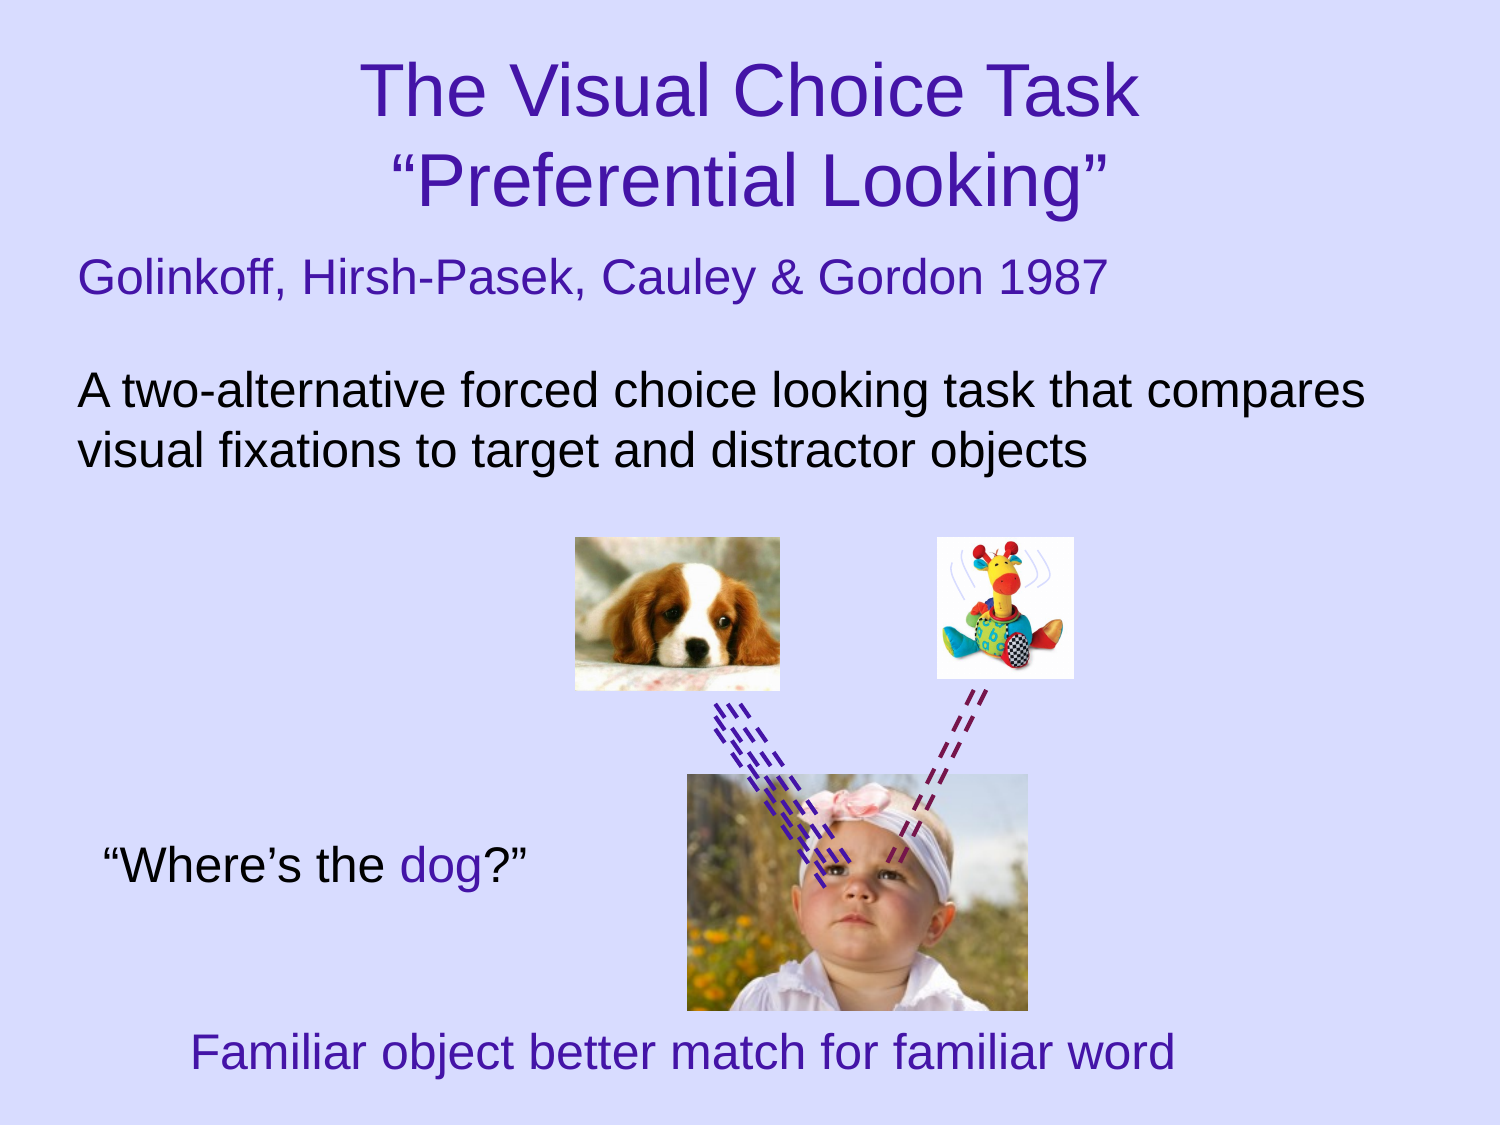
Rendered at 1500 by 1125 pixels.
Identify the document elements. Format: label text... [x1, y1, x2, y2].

text_box A two-alternative forced choice looking task that compares visual fixations to target and distractor objects [62, 349, 1384, 485]
text_box Golinkoff, Hirsh-Pasek, Cauley & Gordon 1987 [62, 237, 1375, 313]
picture [687, 774, 1028, 1011]
picture [937, 537, 1075, 680]
title The Visual Choice Task “Preferential Looking” [0, 37, 1500, 226]
picture [574, 537, 780, 691]
text_box “Where’s the dog?” [88, 824, 543, 900]
text_box Familiar object better match for familiar word [175, 1012, 1192, 1088]
